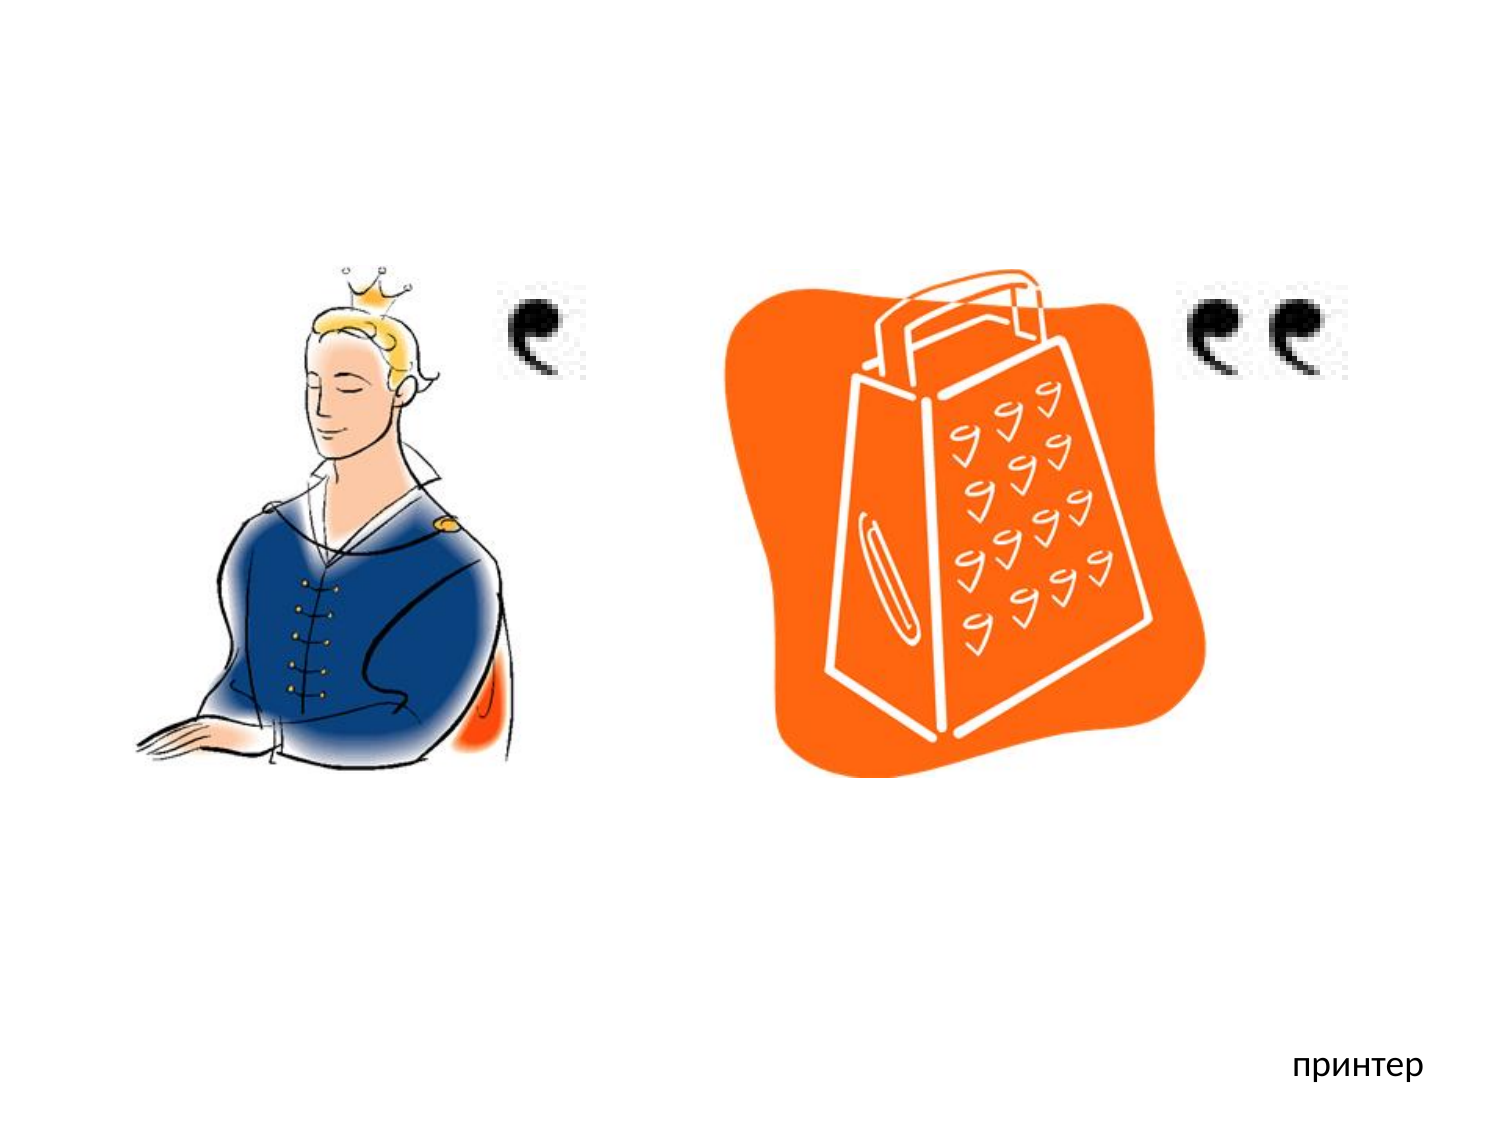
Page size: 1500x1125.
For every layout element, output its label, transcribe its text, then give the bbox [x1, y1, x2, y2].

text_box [70, 265, 1348, 778]
text_box принтер [1277, 1031, 1454, 1091]
